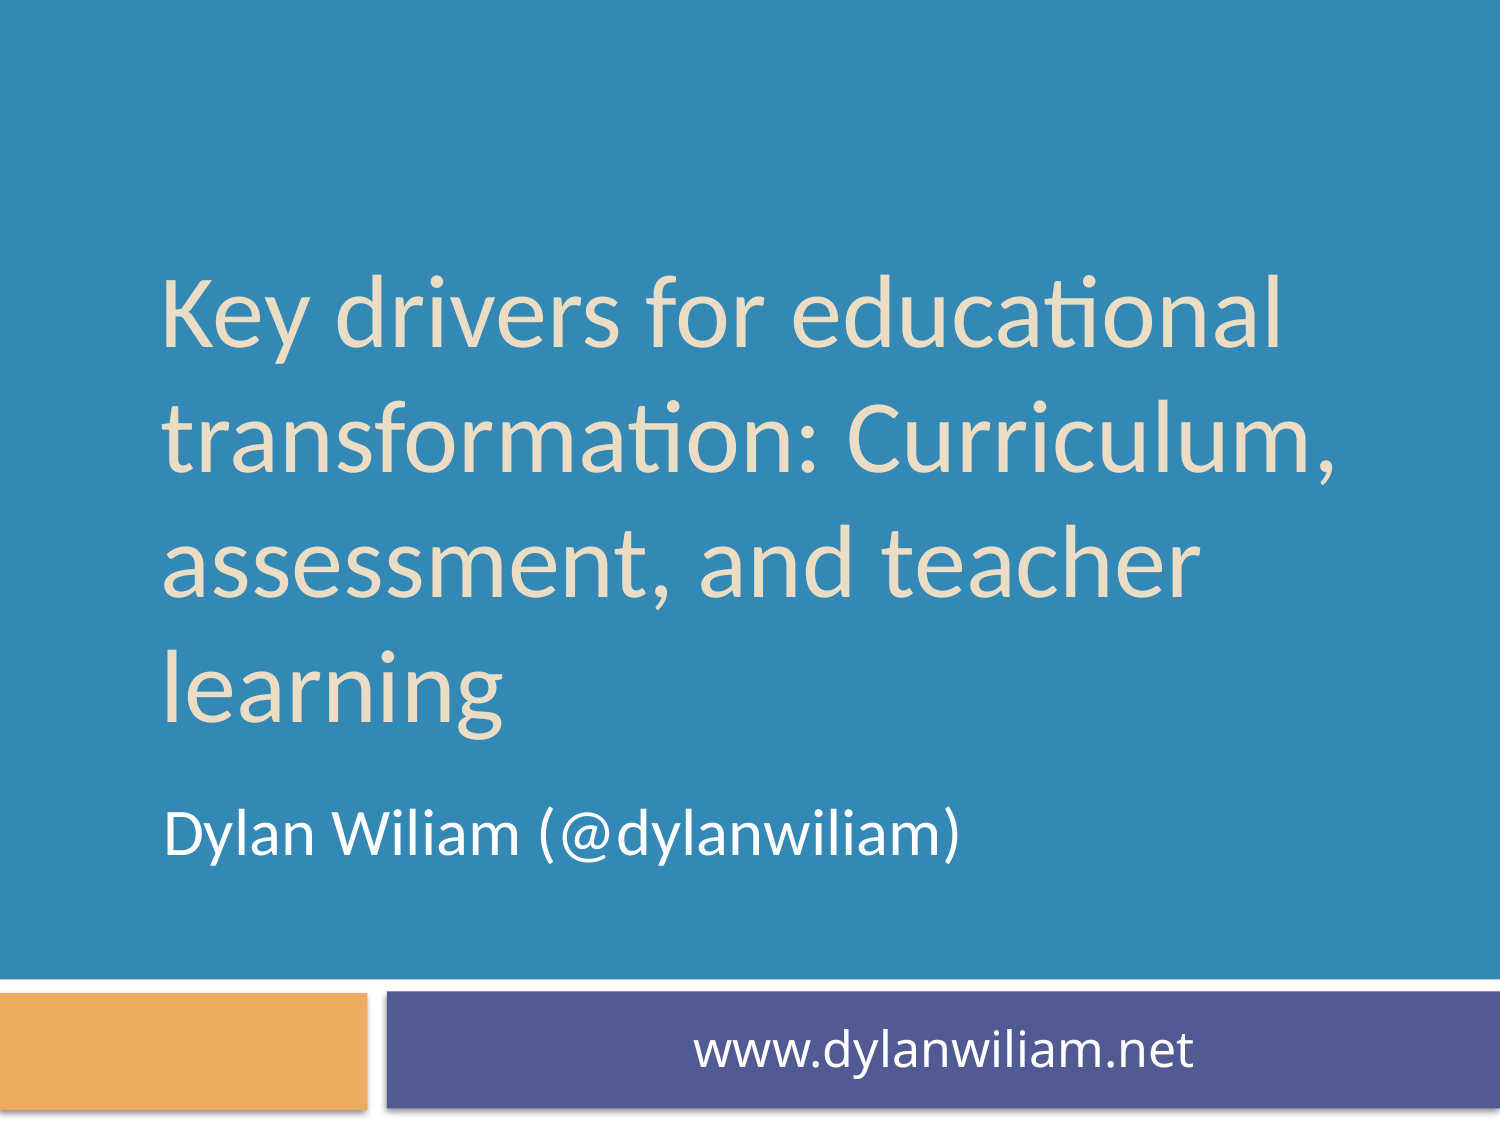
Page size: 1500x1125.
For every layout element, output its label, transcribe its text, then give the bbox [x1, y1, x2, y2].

title Key drivers for educational transformation: Curriculum, assessment, and teacher learning [145, 247, 1500, 740]
text_box www.dylanwiliam.net [388, 1009, 1500, 1085]
subtitle Dylan Wiliam (@dylanwiliam) [148, 744, 1199, 978]
